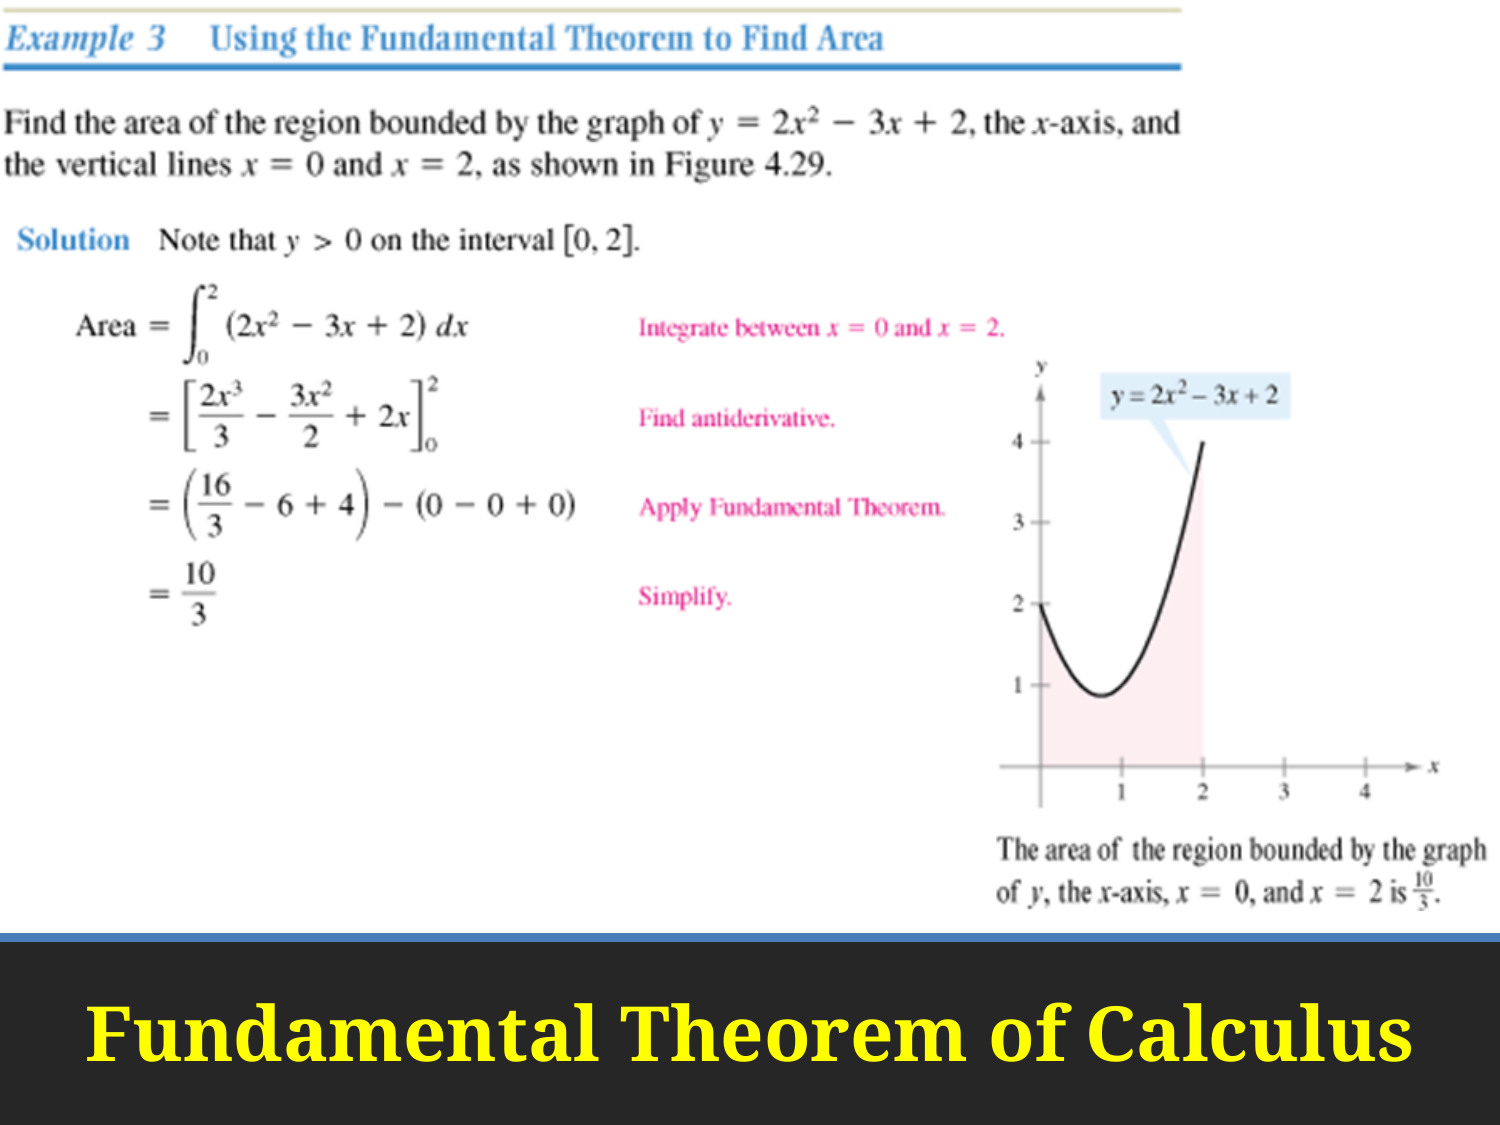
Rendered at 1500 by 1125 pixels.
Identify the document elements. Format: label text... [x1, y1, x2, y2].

title Fundamental Theorem of Calculus [37, 937, 1463, 1125]
picture [0, 0, 1188, 198]
picture [0, 212, 1500, 911]
